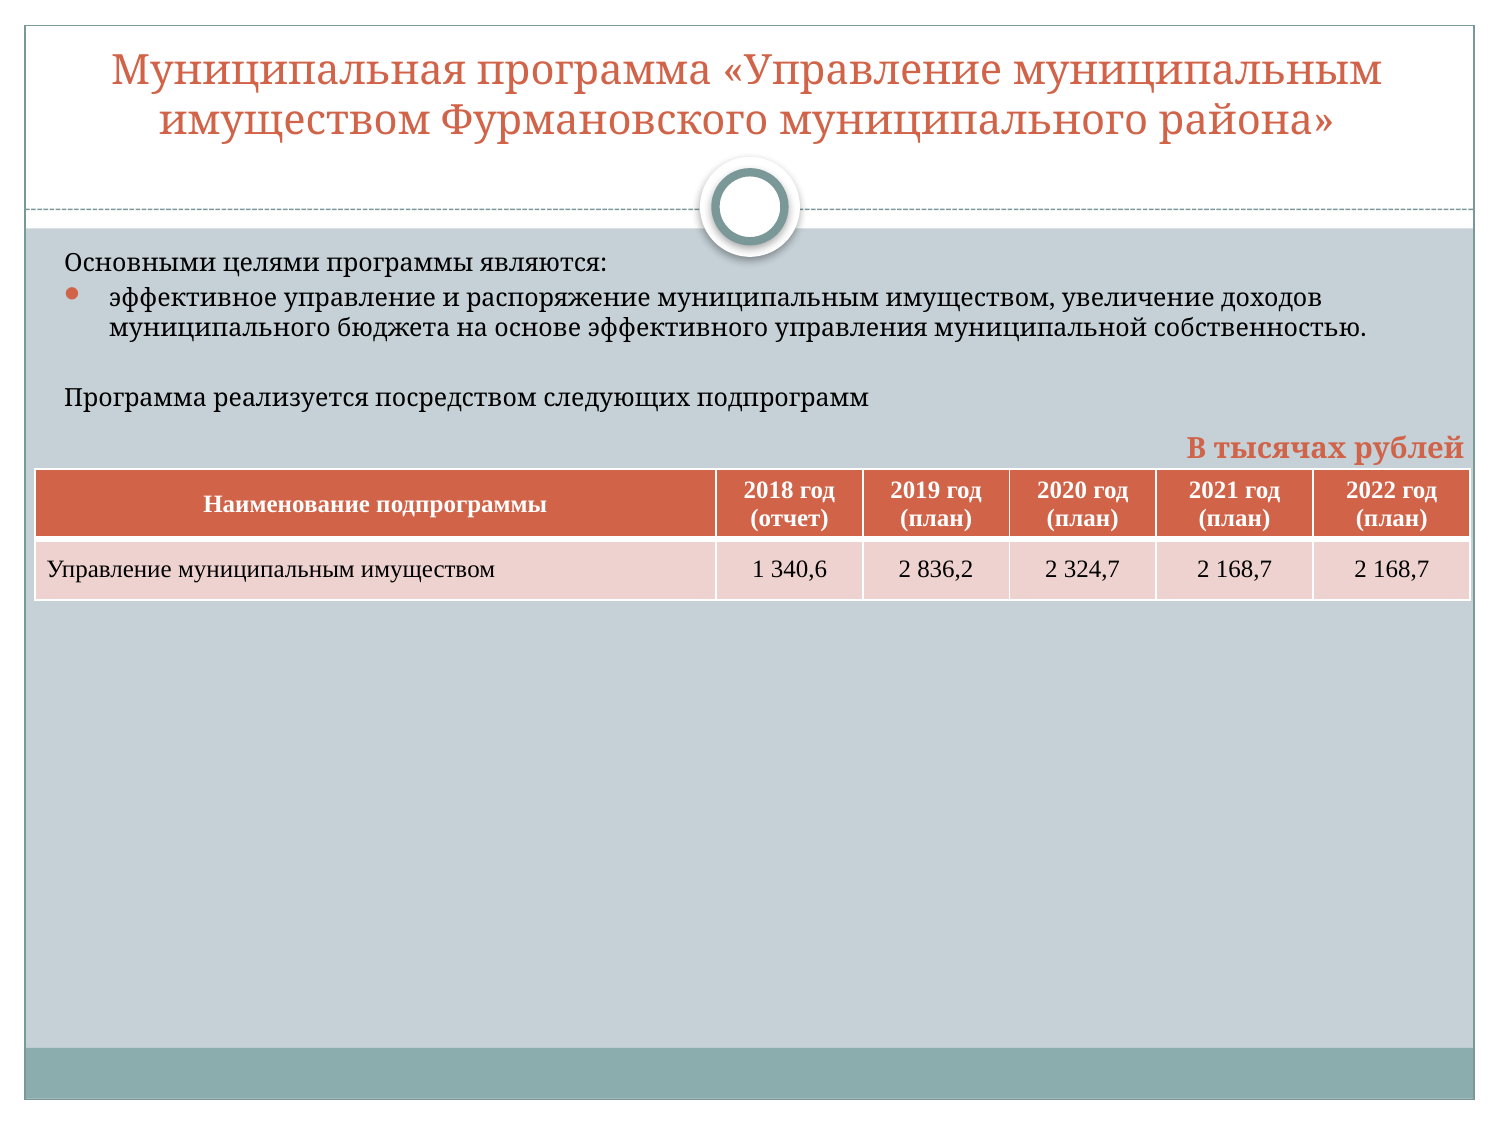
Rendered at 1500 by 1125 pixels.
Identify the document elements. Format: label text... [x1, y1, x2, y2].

table_header 2021 год (план) [1157, 470, 1312, 536]
table_header Наименование подпрограммы [36, 470, 715, 536]
table_header 2022 год (план) [1314, 470, 1469, 536]
list Основными целями программы являются: эффективное управление и распоряжение муниципальным имуществом, увеличение доходов муниципального бюджета на основе эффективного управления муниципальной собственностью. Программа реализуется посредством следующих подпрограмм [49, 238, 1445, 340]
table_header 2020 год (план) [1010, 470, 1155, 536]
table_cell 2 168,7 [1157, 542, 1312, 599]
title Муниципальная программа «Управление муниципальным имуществом Фурмановского муниципального района» [46, 70, 1447, 151]
table_cell Управление муниципальным имуществом [36, 542, 715, 599]
table_header 2019 год (план) [864, 470, 1009, 536]
table_cell 1 340,6 [717, 542, 862, 599]
text_box В тысячах рублей [1171, 421, 1500, 468]
table_cell 2 168,7 [1314, 542, 1469, 599]
table_cell 2 836,2 [864, 542, 1009, 599]
table_header 2018 год (отчет) [717, 470, 862, 536]
table_cell 2 324,7 [1010, 542, 1155, 599]
